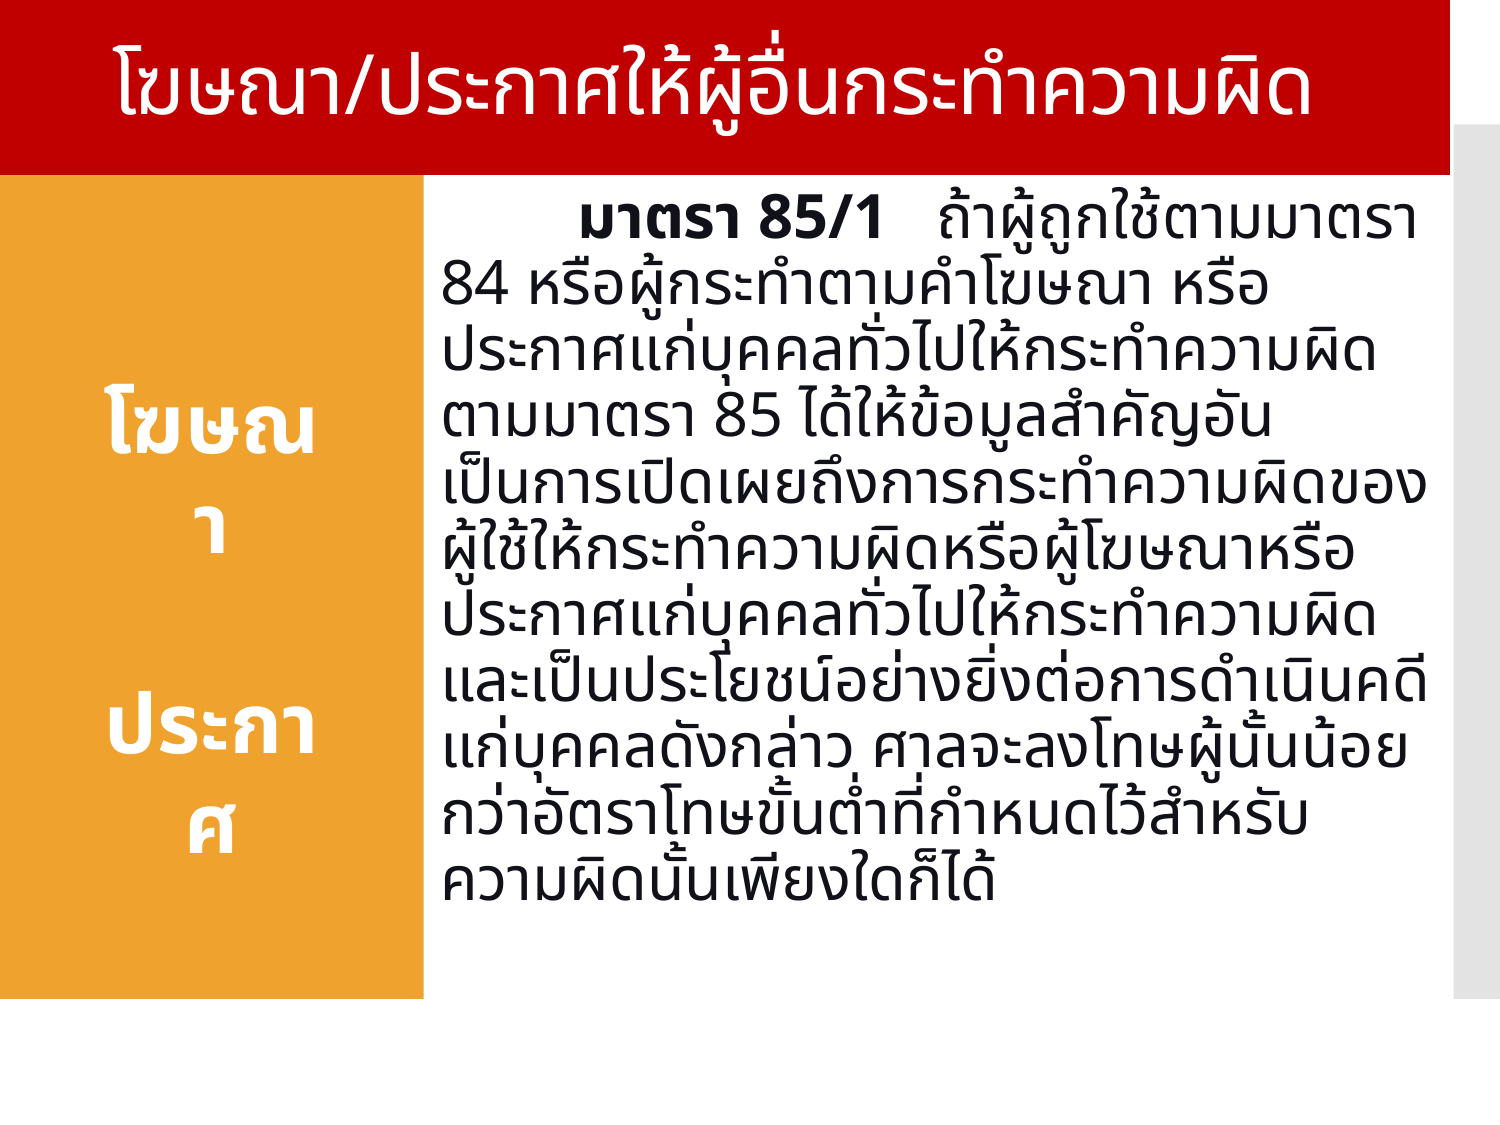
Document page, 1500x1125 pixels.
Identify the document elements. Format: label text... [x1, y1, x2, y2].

text_box โฆษณา ประกาศ [74, 362, 350, 878]
title โฆษณา/ประกาศให้ผู้อื่นกระทำความผิด [0, 0, 1450, 175]
list มาตรา 85/1 ถ้าผู้ถูกใช้ตามมาตรา 84 หรือผู้กระทำตามคำโฆษณา หรือประกาศแก่บุคคลทั่วไปให้กระทำความผิดตามมาตรา 85 ได้ให้ข้อมูลสำคัญอันเป็นการเปิดเผยถึงการกระทำความผิดของผู้ใช้ให้กระทำความผิดหรือผู้โฆษณาหรือประกาศแก่บุคคลทั่วไปให้กระทำความผิด และเป็นประโยชน์อย่างยิ่งต่อการดำเนินคดีแก่บุคคลดังกล่าว ศาลจะลงโทษผู้นั้นน้อยกว่าอัตราโทษขั้นต่ำที่กำหนดไว้สำหรับความผิดนั้นเพียงใดก็ได้ [425, 175, 1450, 988]
